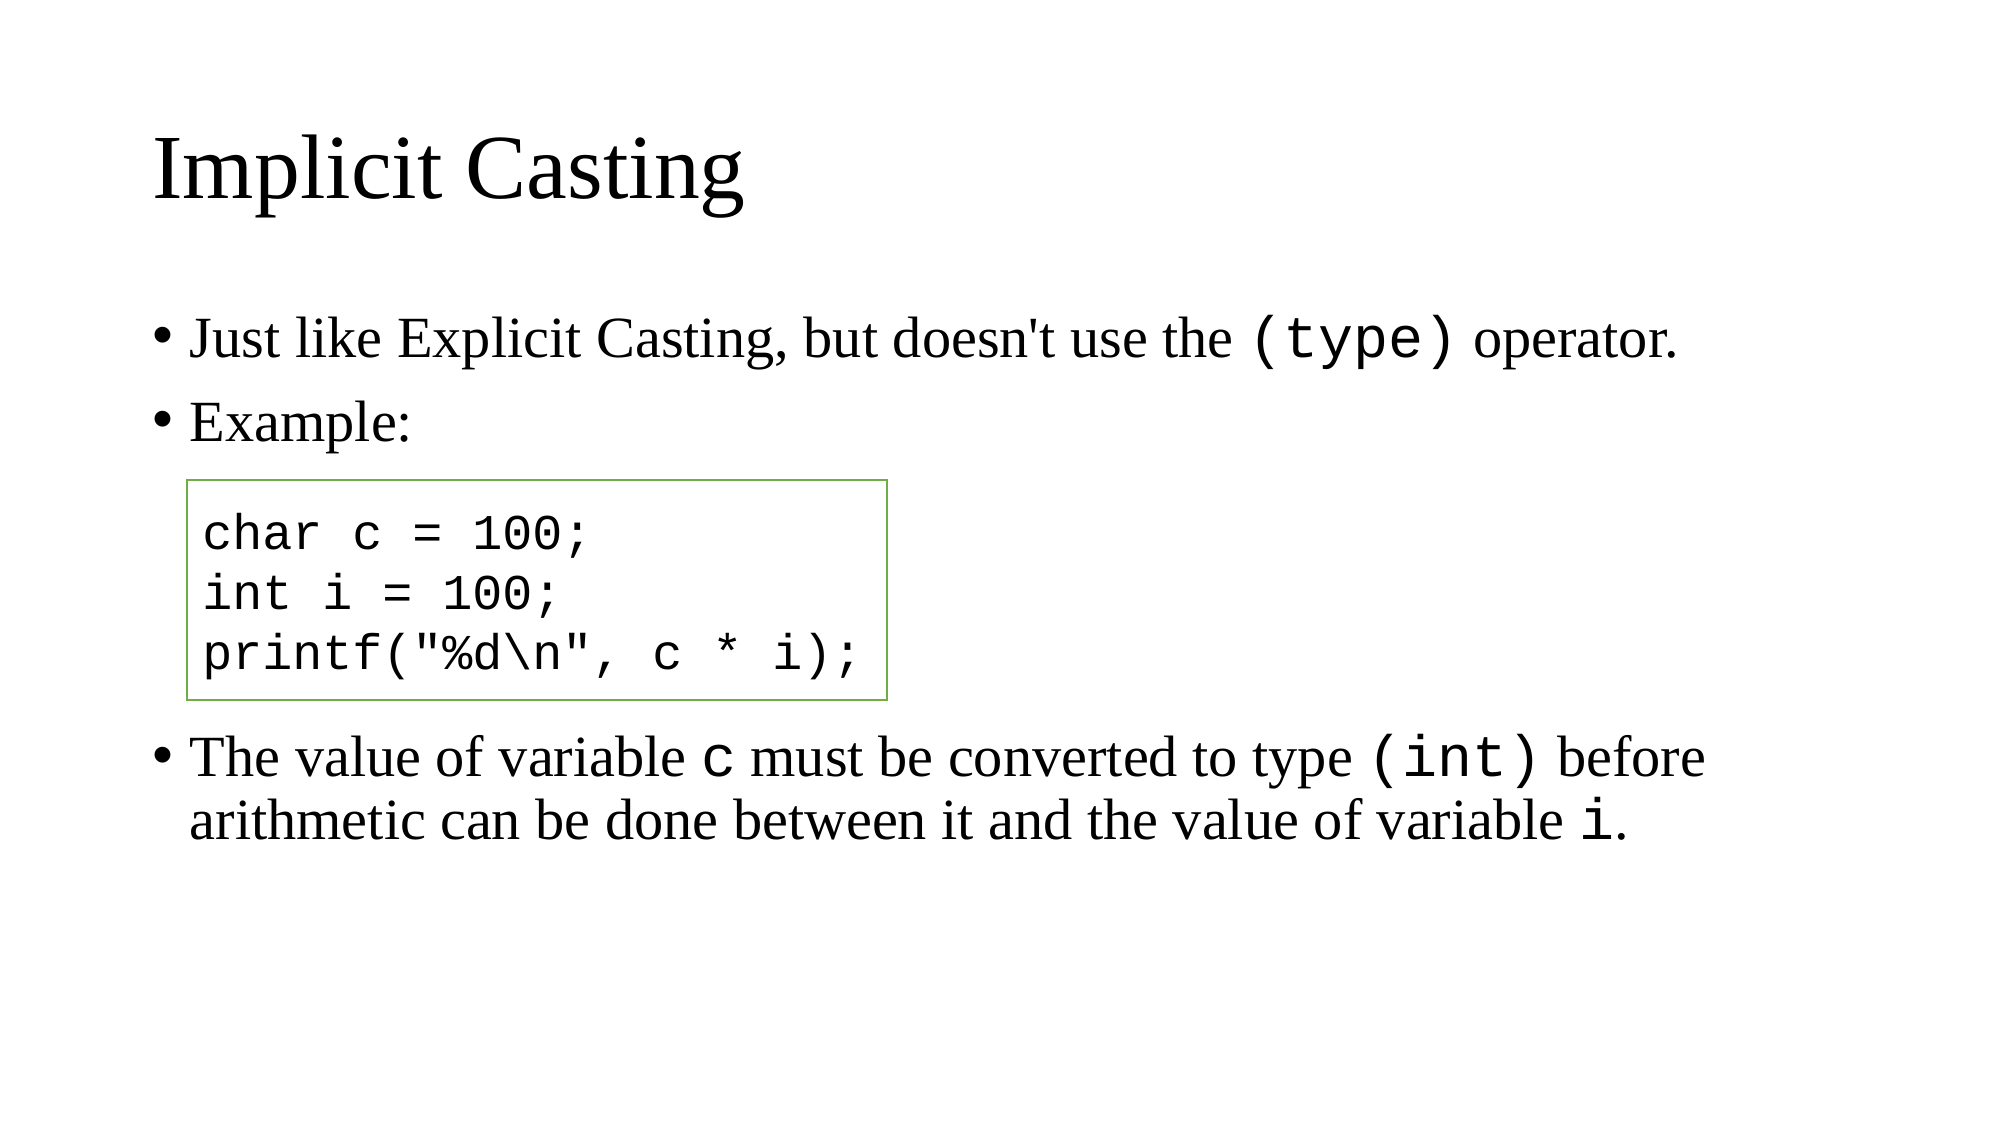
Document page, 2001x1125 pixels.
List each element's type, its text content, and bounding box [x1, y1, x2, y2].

text_box char c = 100; int i = 100; printf("%d\n", c * i); [186, 479, 888, 701]
list Just like Explicit Casting, but doesn't use the (type) operator. Example: The value of variable c must be converted to type (int) before arithmetic can be done between it and the value of variable i. [137, 299, 1863, 1014]
title Implicit Casting [137, 59, 1863, 278]
